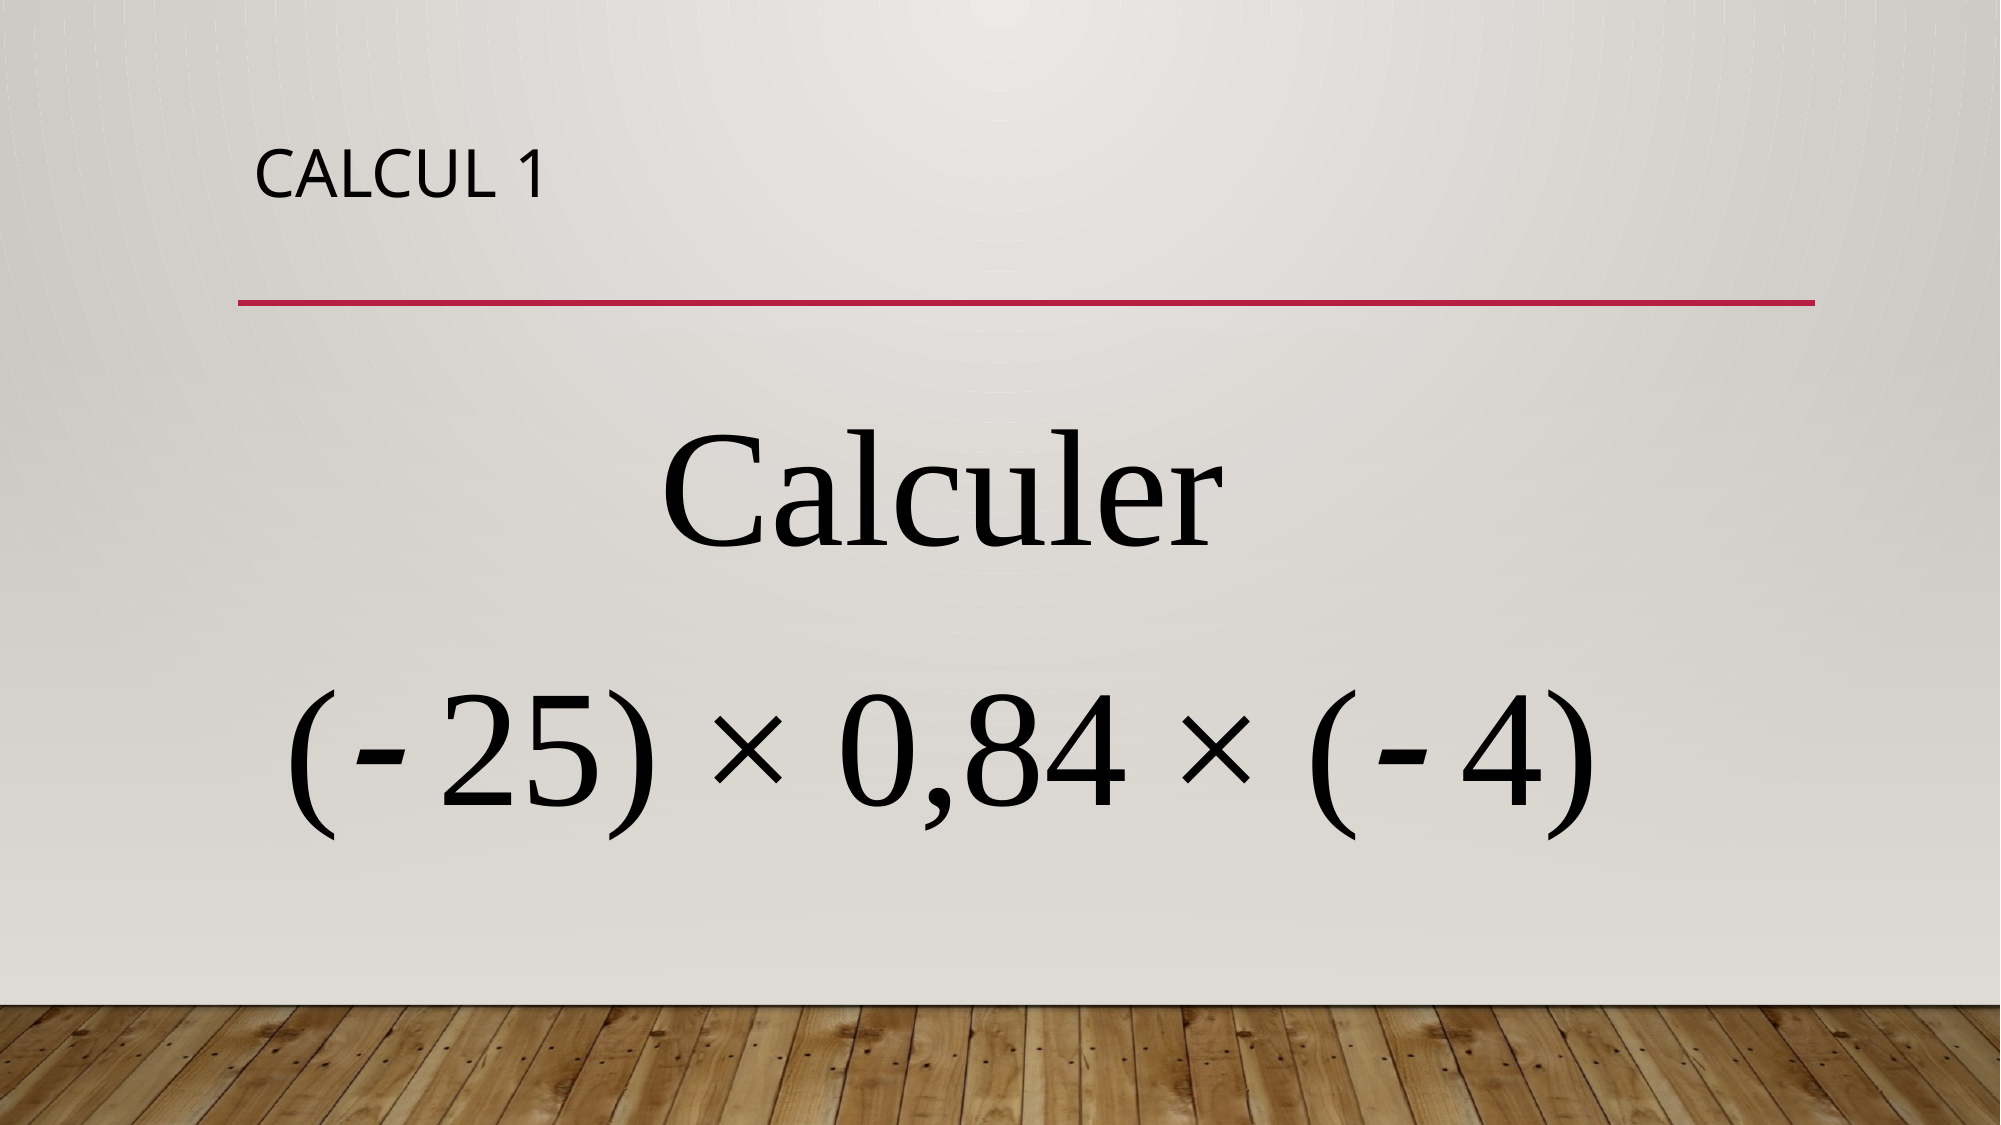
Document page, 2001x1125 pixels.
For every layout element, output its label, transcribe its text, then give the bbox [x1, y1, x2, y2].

picture [0, 1005, 2000, 1125]
title Calcul 1 [238, 131, 1814, 305]
list Calculer ( 25) × 0,84 × ( 4) [70, 330, 1814, 897]
